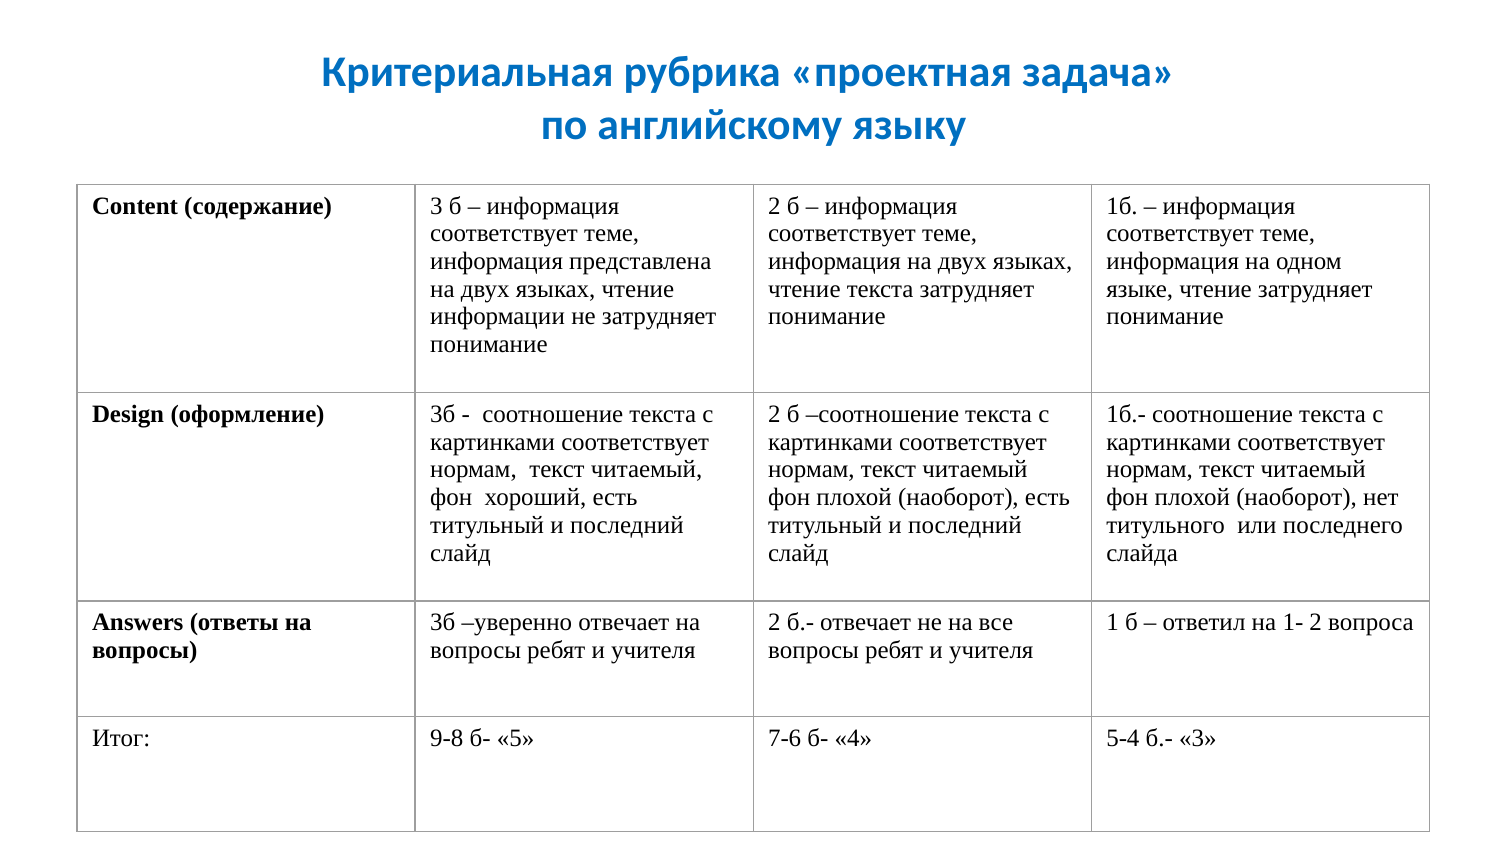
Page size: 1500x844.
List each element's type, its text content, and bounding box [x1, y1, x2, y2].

table_cell 5-4 б.- «3» [1092, 717, 1429, 831]
table_cell 9-8 б- «5» [416, 717, 753, 831]
table_cell 3б –уверенно отвечает на вопросы ребят и учителя [416, 602, 753, 716]
table_header 1б. – информация соответствует теме, информация на одном языке, чтение затрудняет понимание [1092, 185, 1429, 392]
table_cell 7-6 б- «4» [754, 717, 1091, 831]
table_cell Design (оформление) [78, 393, 414, 600]
table_cell 2 б –соотношение текста с картинками соответствует нормам, текст читаемый фон плохой (наоборот), есть титульный и последний слайд [754, 393, 1091, 600]
table_cell 3б - соотношение текста с картинками соответствует нормам, текст читаемый, фон хороший, есть титульный и последний слайд [416, 393, 753, 600]
table_cell 2 б.- отвечает не на все вопросы ребят и учителя [754, 602, 1091, 716]
table_header Content (содержание) [78, 185, 414, 392]
table_cell 1б.- соотношение текста с картинками соответствует нормам, текст читаемый фон плохой (наоборот), нет титульного или последнего слайда [1092, 393, 1429, 600]
table_header 3 б – информация соответствует теме, информация представлена на двух языках, чтение информации не затрудняет понимание [416, 185, 753, 392]
table_cell 1 б – ответил на 1- 2 вопроса [1092, 602, 1429, 716]
table_cell Итог: [78, 717, 414, 831]
table_cell Answers (ответы на вопросы) [78, 602, 414, 716]
table_header 2 б – информация соответствует теме, информация на двух языках, чтение текста затрудняет понимание [754, 185, 1091, 392]
title Критериальная рубрика «проектная задача» по английскому языку [68, 42, 1430, 183]
